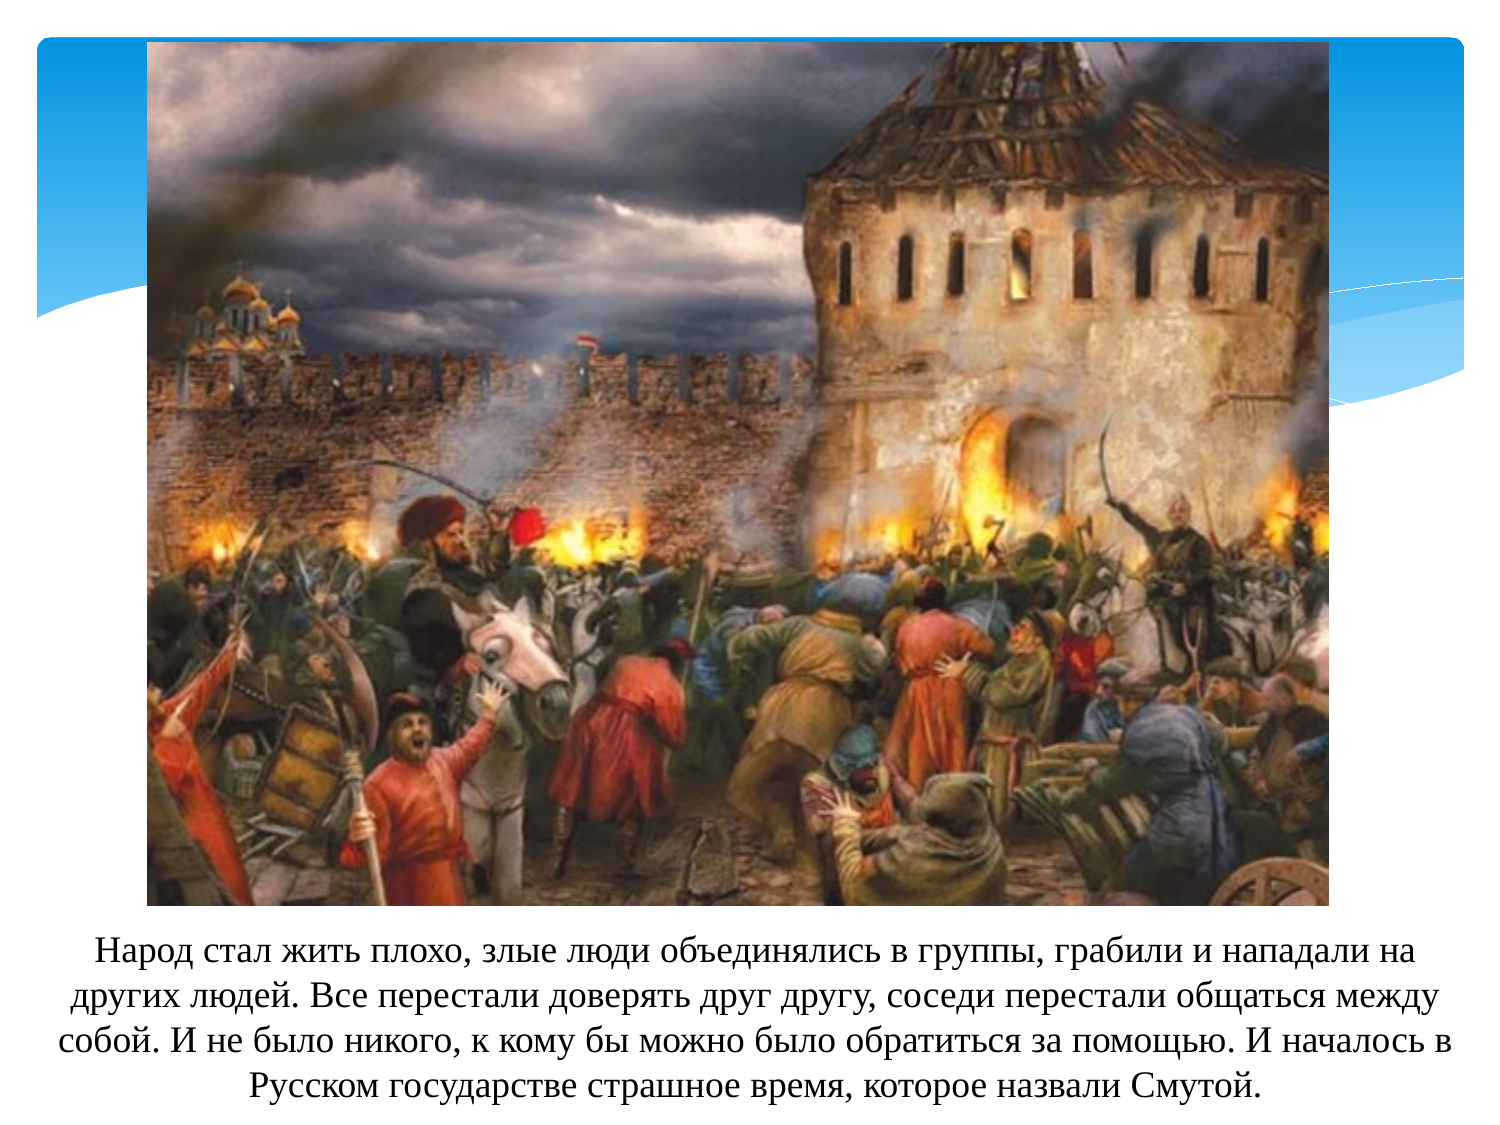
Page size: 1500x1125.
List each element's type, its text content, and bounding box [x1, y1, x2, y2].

picture [147, 43, 1329, 906]
title Народ стал жить плохо, злые люди объединялись в группы, грабили и нападали на других людей. Все перестали доверять друг другу, соседи перестали общаться между собой. И не было никого, к кому бы можно было обратиться за помощью. И началось в Русском государстве страшное время, которое назвали Смутой. [29, 940, 1483, 1091]
